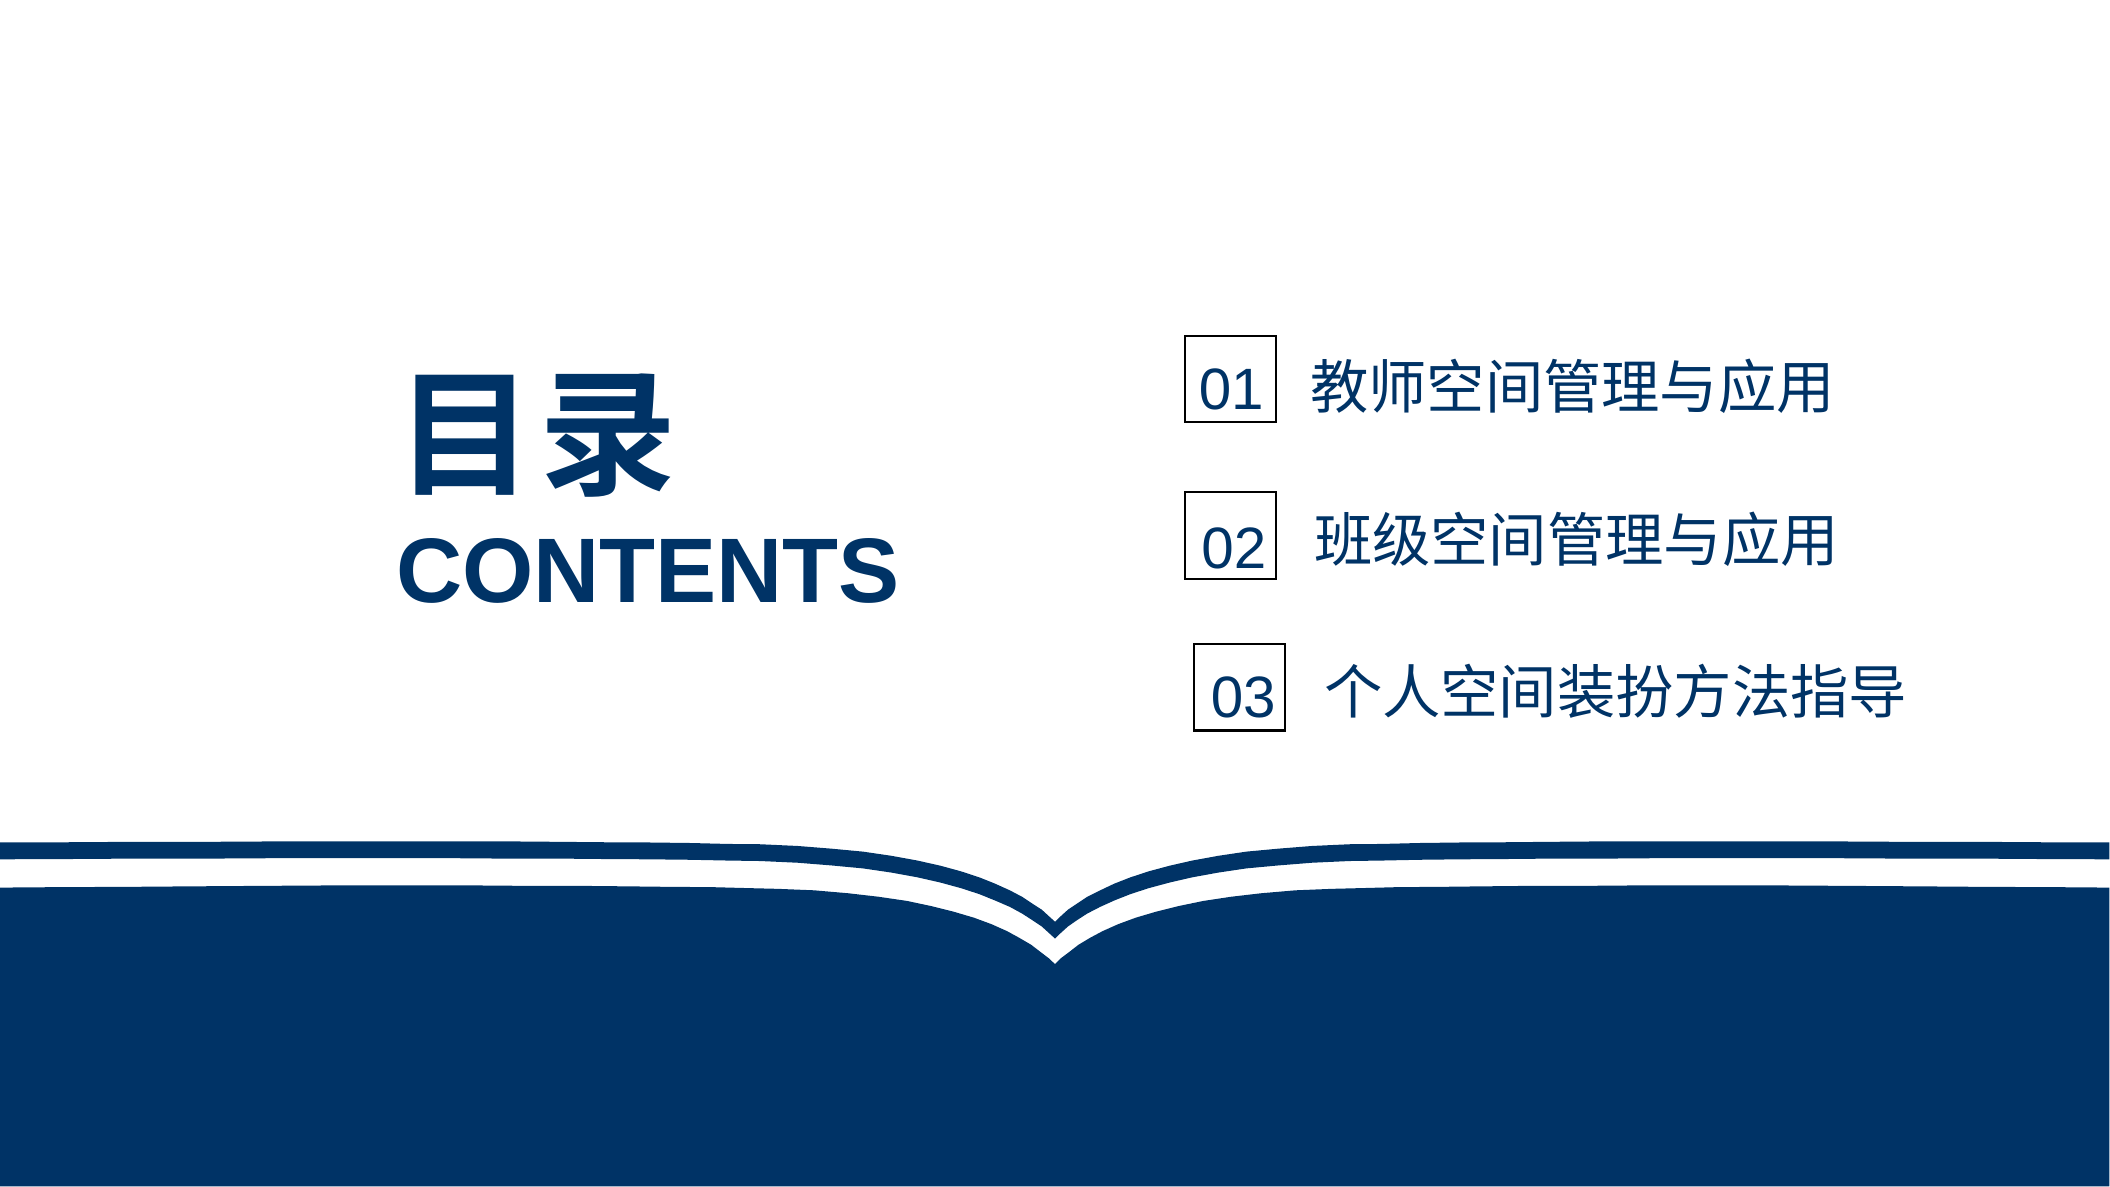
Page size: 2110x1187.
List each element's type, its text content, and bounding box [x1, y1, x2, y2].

text_box 03 [1194, 637, 1291, 736]
text_box 班级空间管理与应用 [1299, 481, 1906, 581]
text_box 01 [1183, 344, 1295, 429]
text_box [1184, 335, 1277, 344]
text_box [0, 885, 2110, 1187]
text_box 目录 [381, 306, 788, 481]
text_box 教师空间管理与应用 [1295, 329, 1858, 428]
text_box 02 [1186, 489, 1282, 588]
text_box CONTENTS [381, 481, 931, 629]
text_box [1184, 491, 1277, 580]
text_box [0, 841, 2110, 939]
text_box 个人空间装扮方法指导 [1309, 633, 1953, 733]
